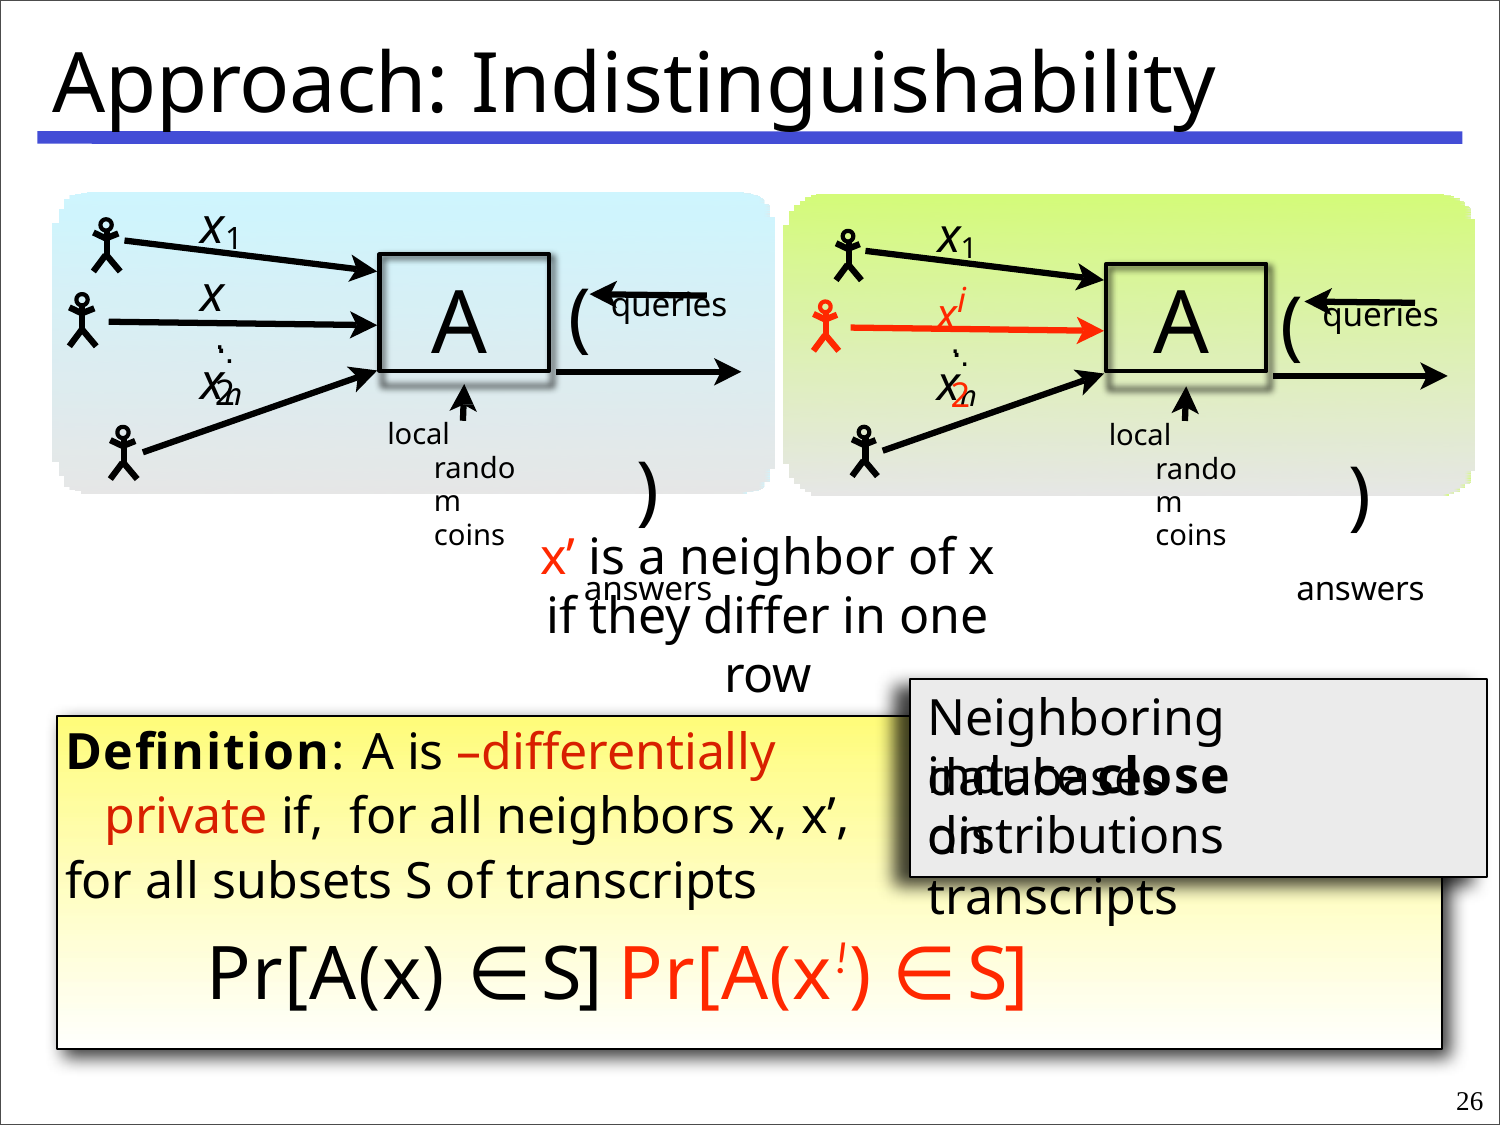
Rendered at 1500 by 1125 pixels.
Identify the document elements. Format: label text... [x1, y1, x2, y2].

text_box [0, 0, 1500, 1125]
text_box induce close distributions [925, 743, 1469, 864]
text_box 26 [1454, 1086, 1486, 1116]
text_box [910, 679, 1488, 878]
text_box [56, 715, 1443, 1049]
text_box on transcripts [925, 804, 1212, 925]
text_box [870, 664, 1500, 911]
text_box [39, 699, 1477, 1084]
text_box Neighboring databases [925, 685, 1388, 743]
